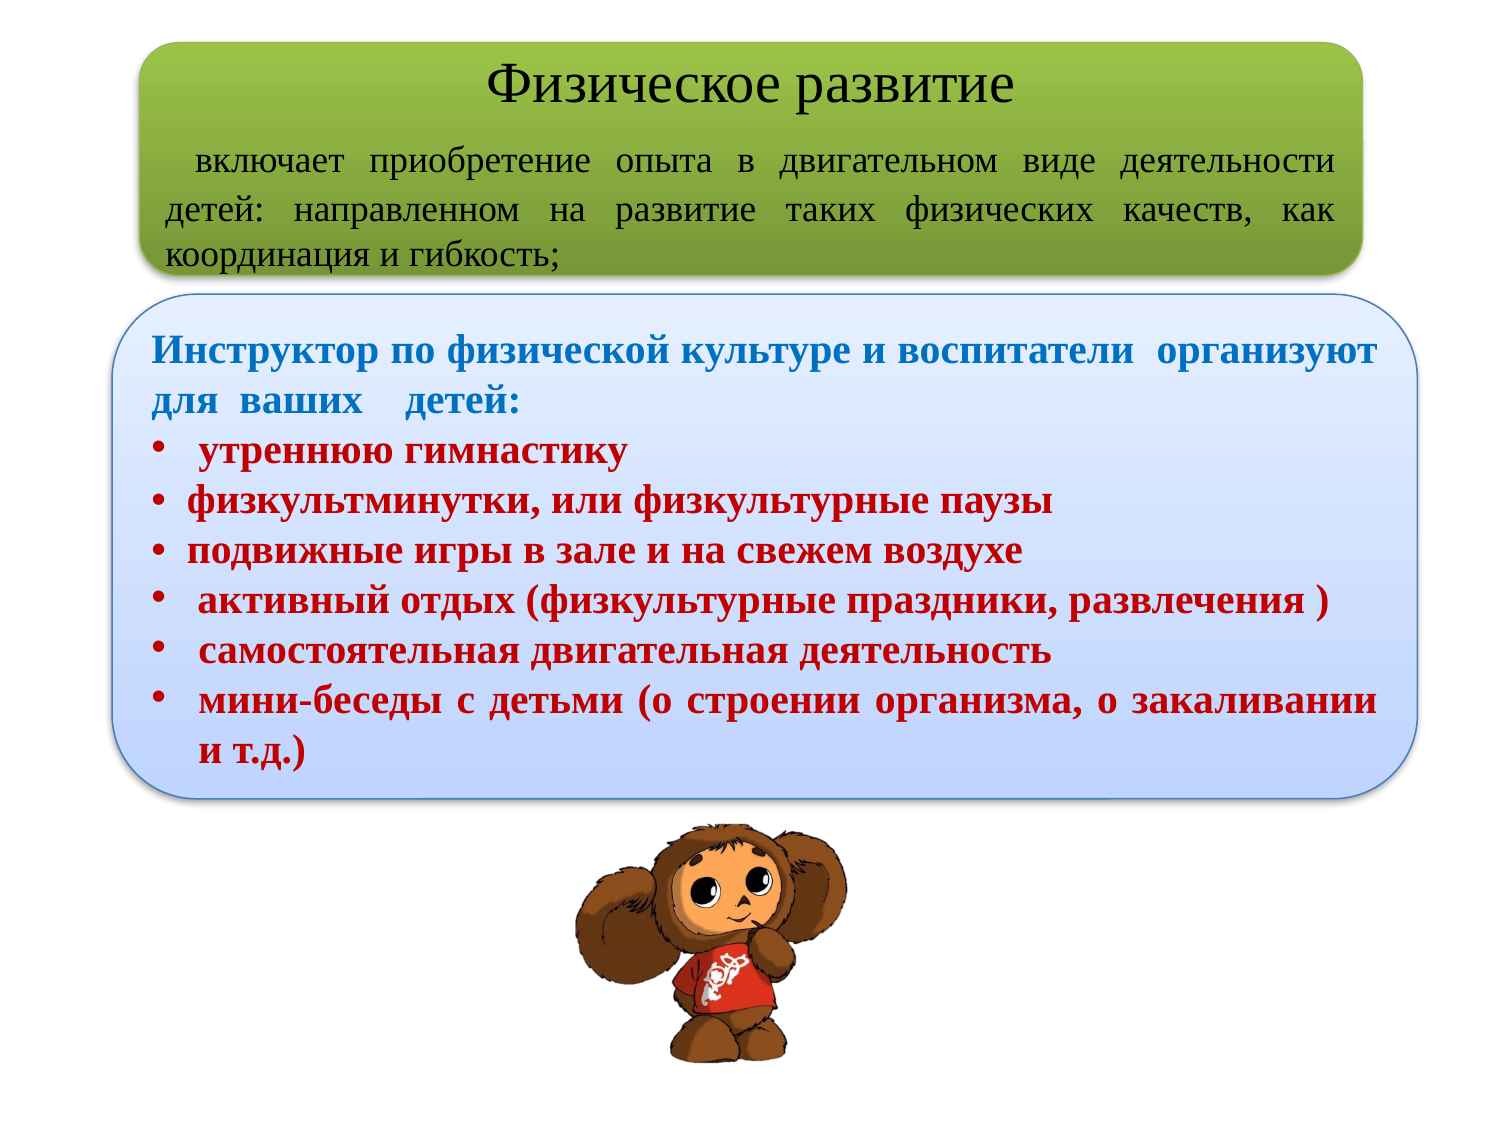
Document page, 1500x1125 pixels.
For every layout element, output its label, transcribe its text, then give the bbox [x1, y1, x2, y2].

text_box Инструктор по физической культуре и воспитатели организуют для ваших детей: утреннюю гимнастику • физкультминутки, или физкультурные паузы • подвижные игры в зале и на свежем воздухе активный отдых (физкультурные праздники, развлечения ) самостоятельная двигательная деятельность мини-беседы с детьми (о строении организма, о закаливании и т.д.) [111, 293, 1419, 800]
picture [572, 822, 855, 1071]
text_box Физическое развитие включает приобретение опыта в двигательном виде деятельности детей: направленном на развитие таких физических качеств, как координация и гибкость; [138, 41, 1364, 277]
